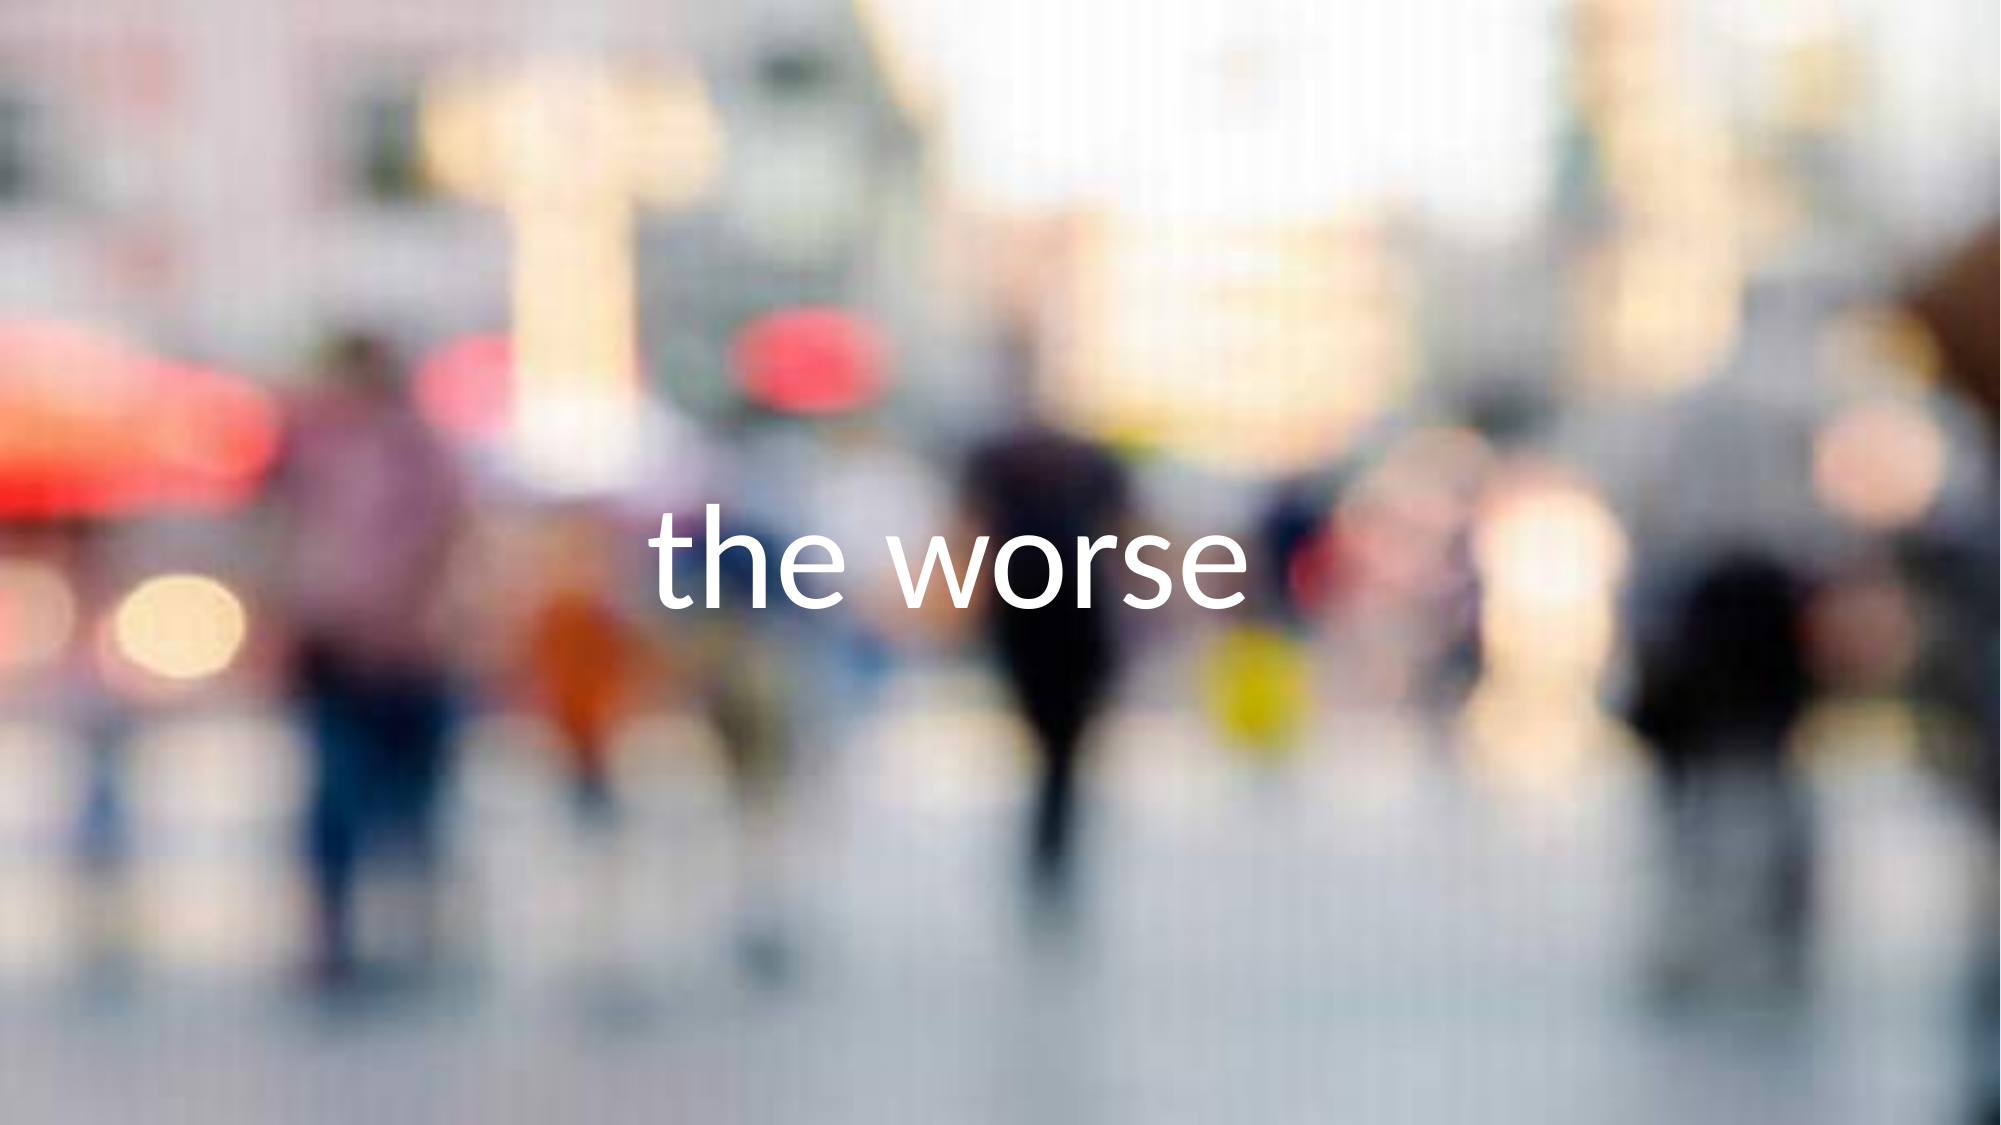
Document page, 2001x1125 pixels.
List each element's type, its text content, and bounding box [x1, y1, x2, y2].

picture [0, 0, 2001, 1125]
text_box the worse [632, 451, 1344, 647]
